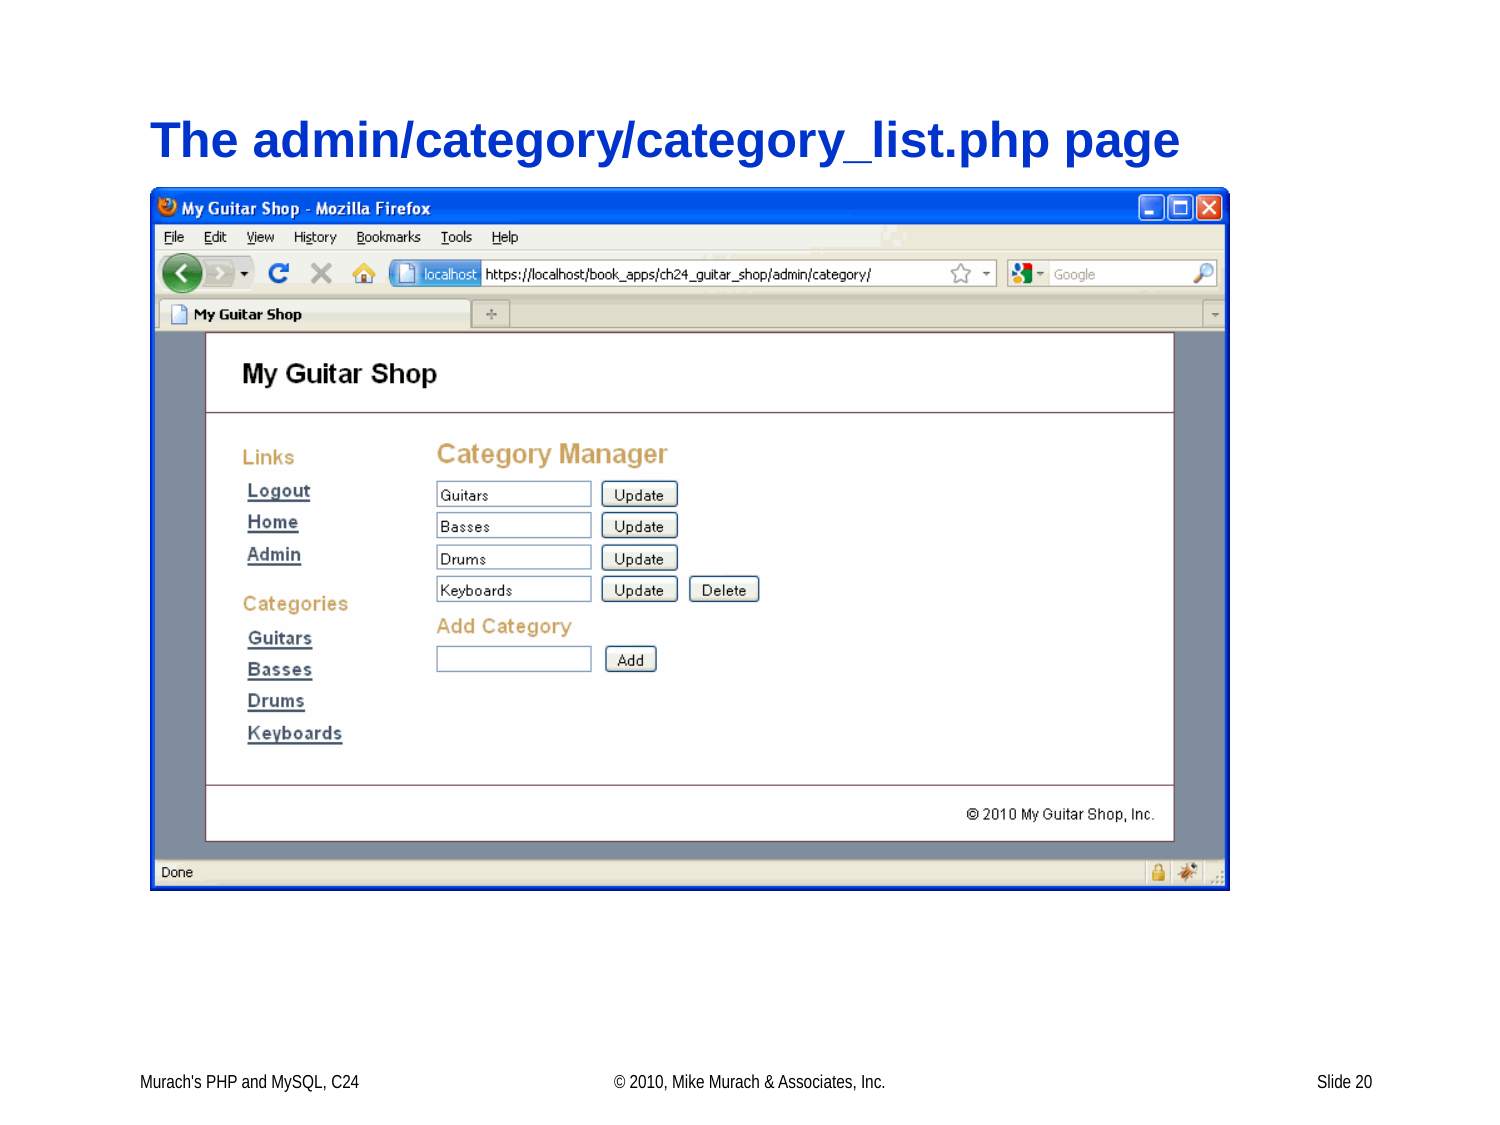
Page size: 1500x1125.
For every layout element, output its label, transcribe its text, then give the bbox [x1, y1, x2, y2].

slide_number Murach's PHP and MySQL, C24 [125, 1025, 450, 1100]
slide_number Slide 20 [1074, 1025, 1388, 1100]
footer © 2010, Mike Murach & Associates, Inc. [474, 1025, 1025, 1100]
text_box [149, 112, 1352, 183]
picture [149, 187, 1230, 891]
